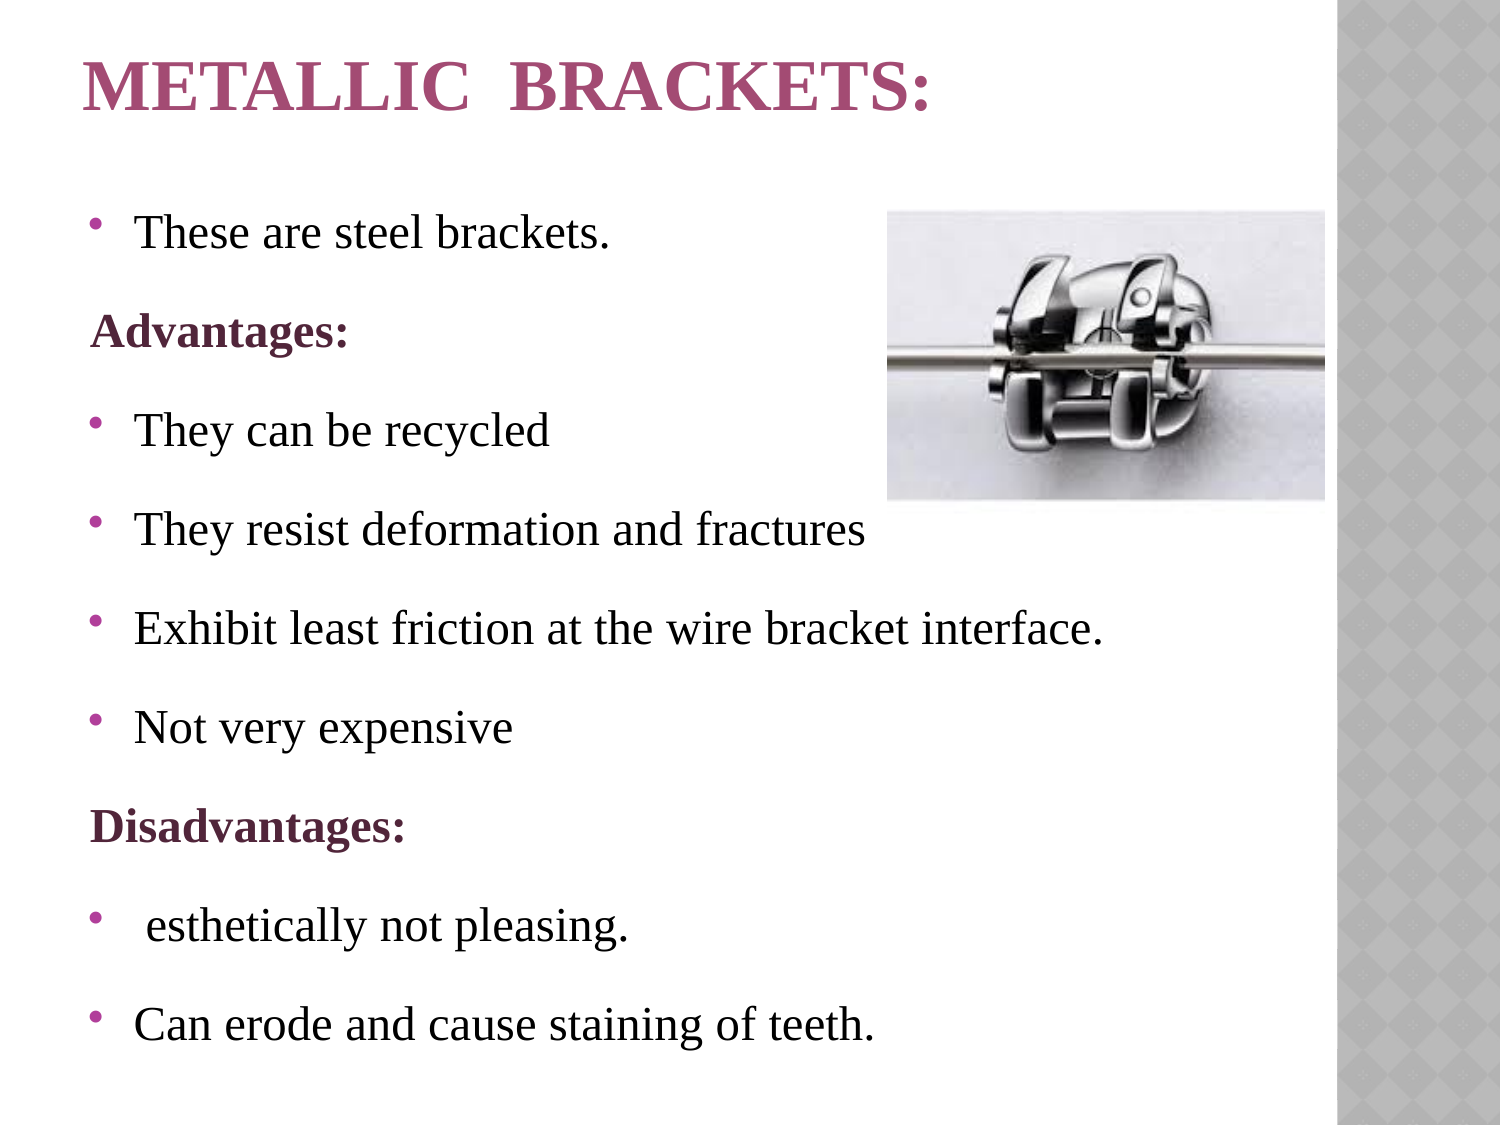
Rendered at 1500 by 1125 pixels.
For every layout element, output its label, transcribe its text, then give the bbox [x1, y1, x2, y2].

picture [886, 162, 1326, 551]
list These are steel brackets. Advantages: They can be recycled They resist deformation and fractures Exhibit least friction at the wire bracket interface. Not very expensive Disadvantages: esthetically not pleasing. Can erode and cause staining of teeth. [75, 162, 1263, 1059]
title Metallic brackets: [75, 37, 1263, 125]
